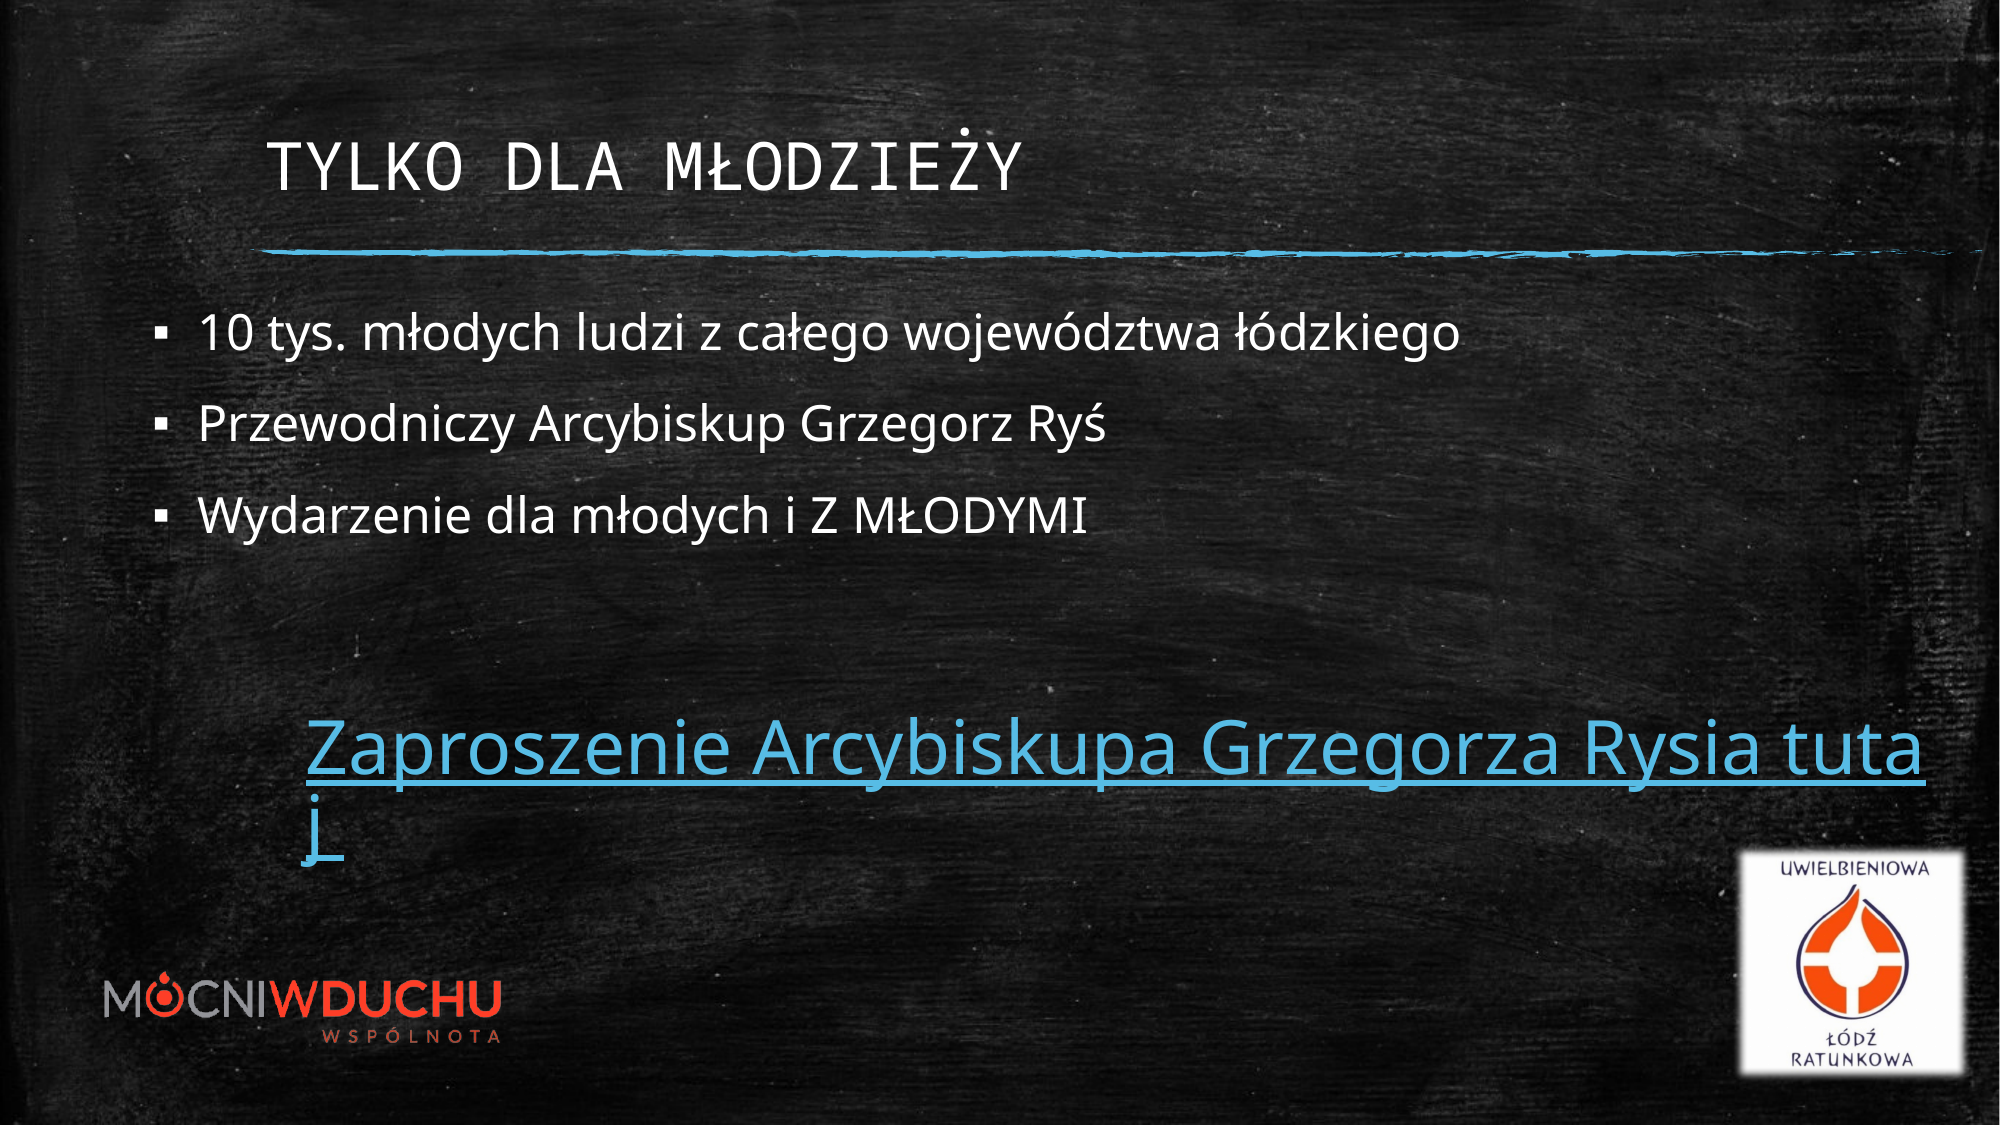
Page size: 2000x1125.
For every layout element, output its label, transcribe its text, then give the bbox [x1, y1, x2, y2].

title TYLKO DLA MŁODZIEŻY [249, 45, 1750, 213]
picture [1731, 843, 1972, 1083]
text_box Zaproszenie Arcybiskupa Grzegorza Rysia tutaj [291, 692, 1957, 810]
list 10 tys. młodych ludzi z całego województwa łódzkiego Przewodniczy Arcybiskup Grzegorz Ryś Wydarzenie dla młodych i Z MŁODYMI [137, 299, 1863, 1014]
picture [73, 952, 539, 1064]
